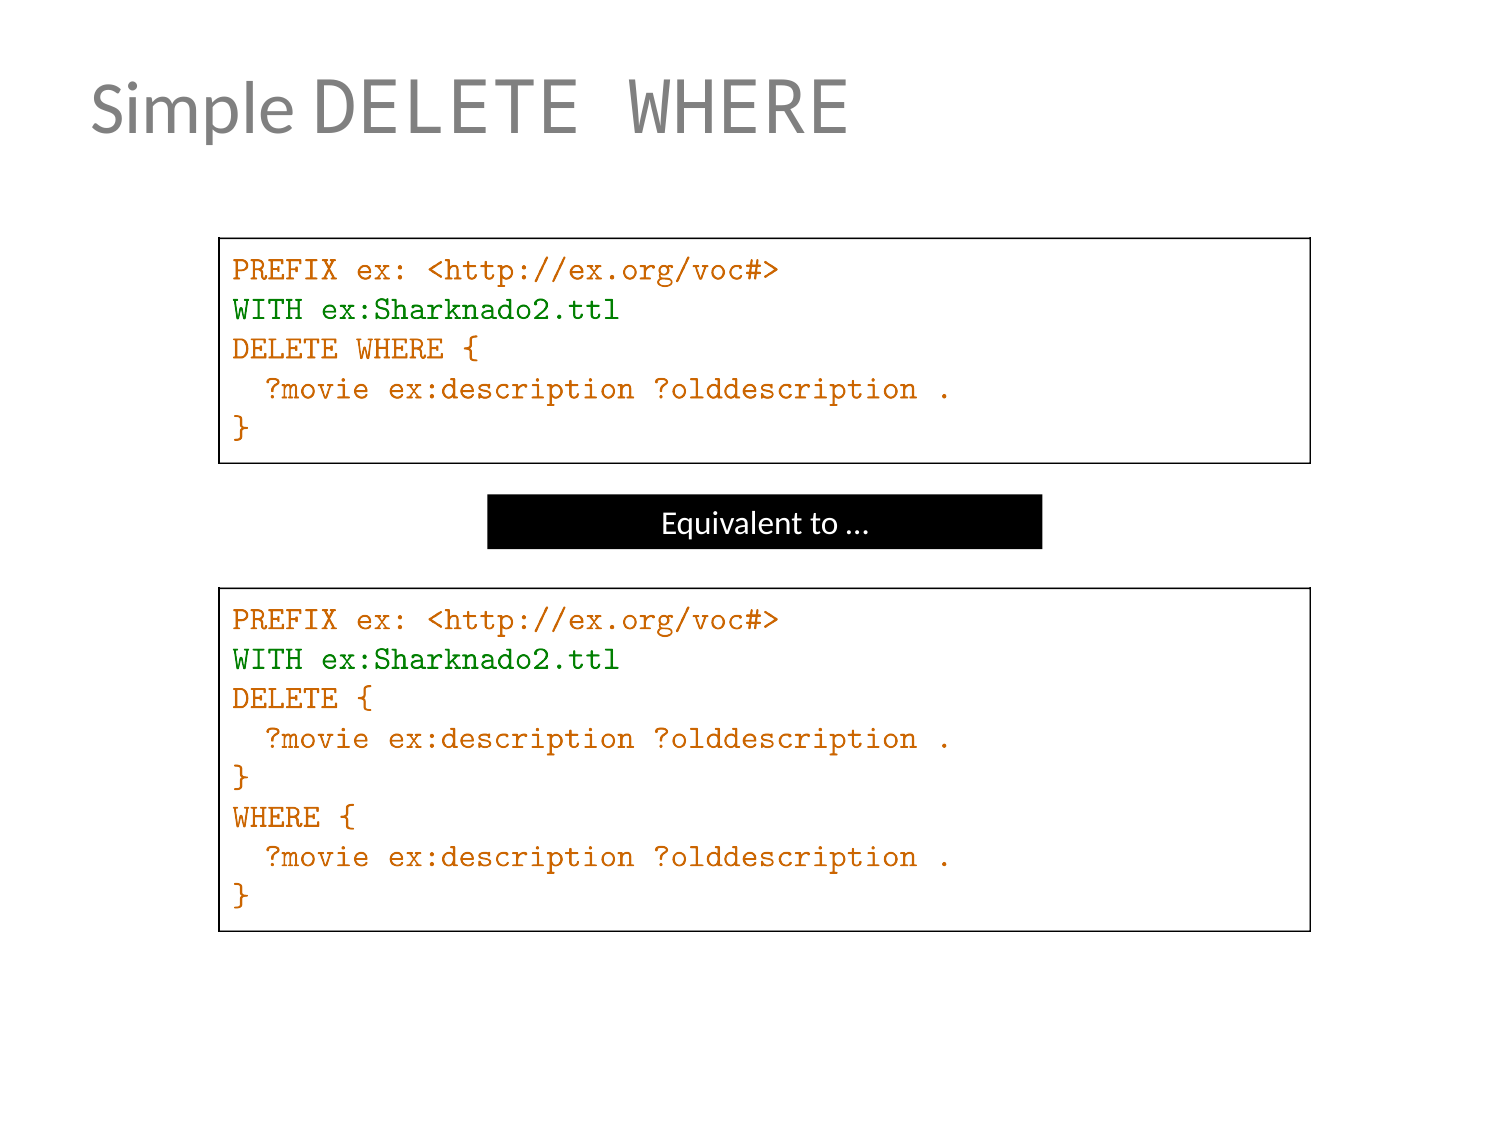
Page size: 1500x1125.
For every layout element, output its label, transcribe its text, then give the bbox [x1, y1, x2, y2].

picture [218, 237, 1312, 464]
picture [218, 587, 1312, 933]
title Simple DELETE WHERE [75, 45, 1425, 163]
text_box Equivalent to … [487, 494, 1043, 550]
